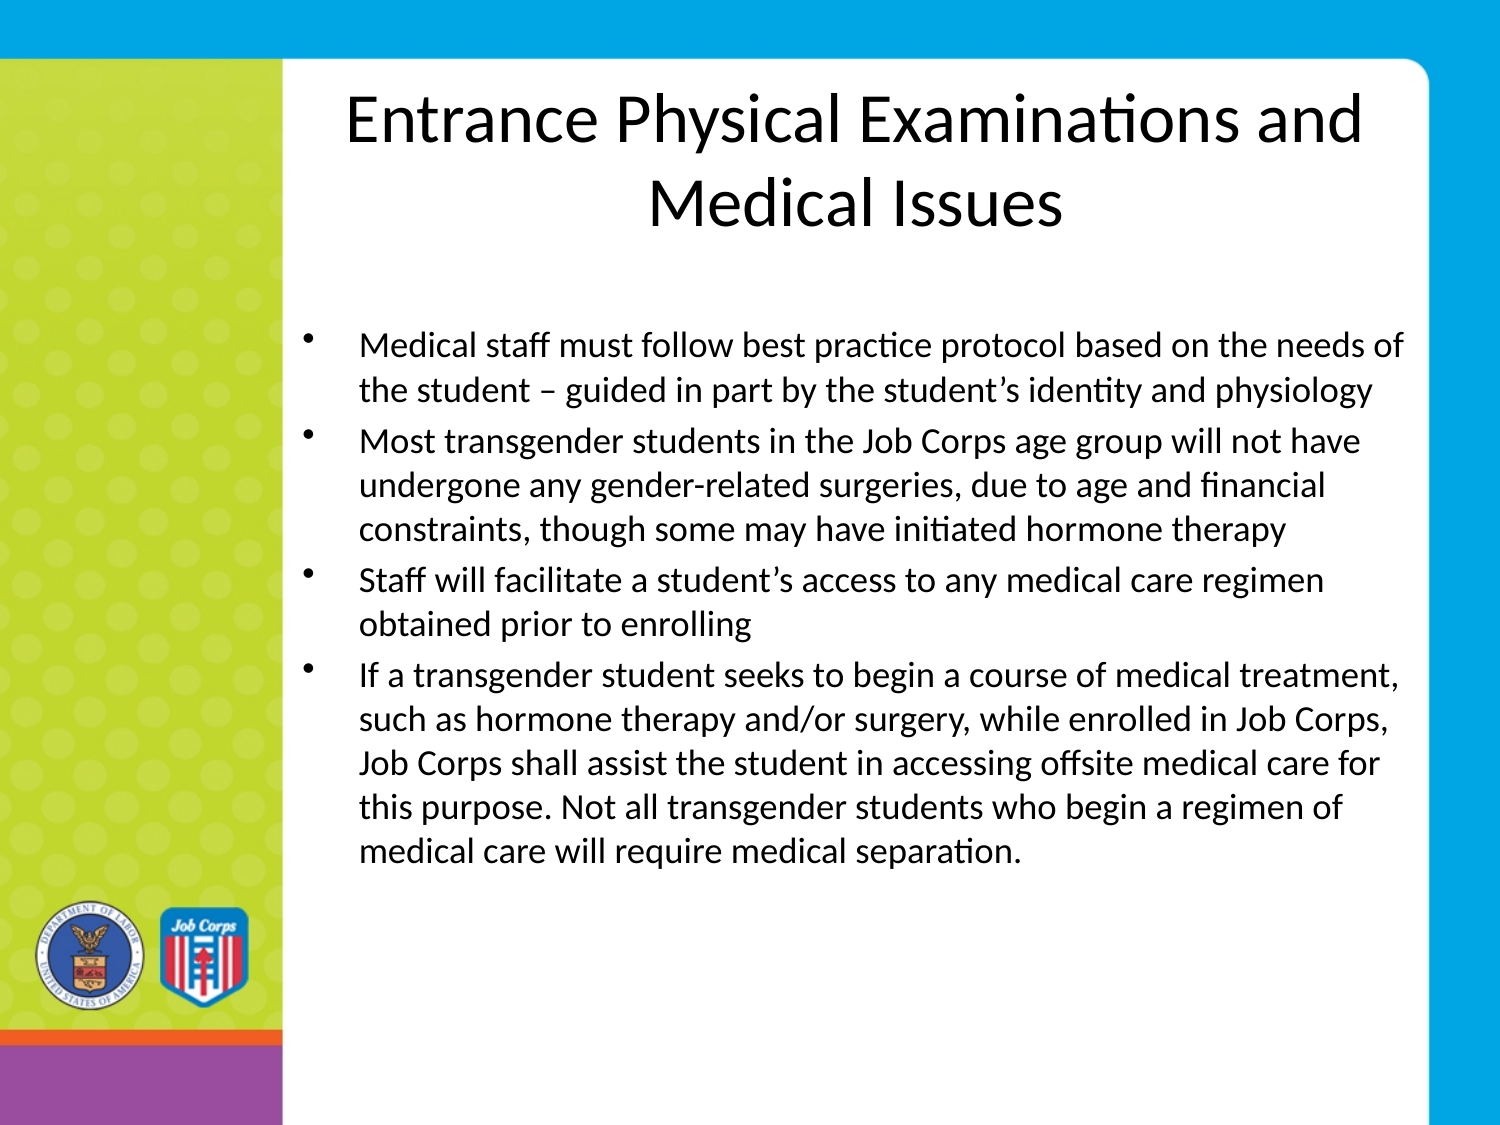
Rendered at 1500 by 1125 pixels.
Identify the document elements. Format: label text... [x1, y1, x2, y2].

title Entrance Physical Examinations and Medical Issues [287, 62, 1426, 251]
list Medical staff must follow best practice protocol based on the needs of the student – guided in part by the student’s identity and physiology Most transgender students in the Job Corps age group will not have undergone any gender-related surgeries, due to age and financial constraints, though some may have initiated hormone therapy Staff will facilitate a student’s access to any medical care regimen obtained prior to enrolling If a transgender student seeks to begin a course of medical treatment, such as hormone therapy and/or surgery, while enrolled in Job Corps, Job Corps shall assist the student in accessing offsite medical care for this purpose. Not all transgender students who begin a regimen of medical care will require medical separation. [287, 262, 1426, 926]
picture [0, 58, 1430, 1125]
